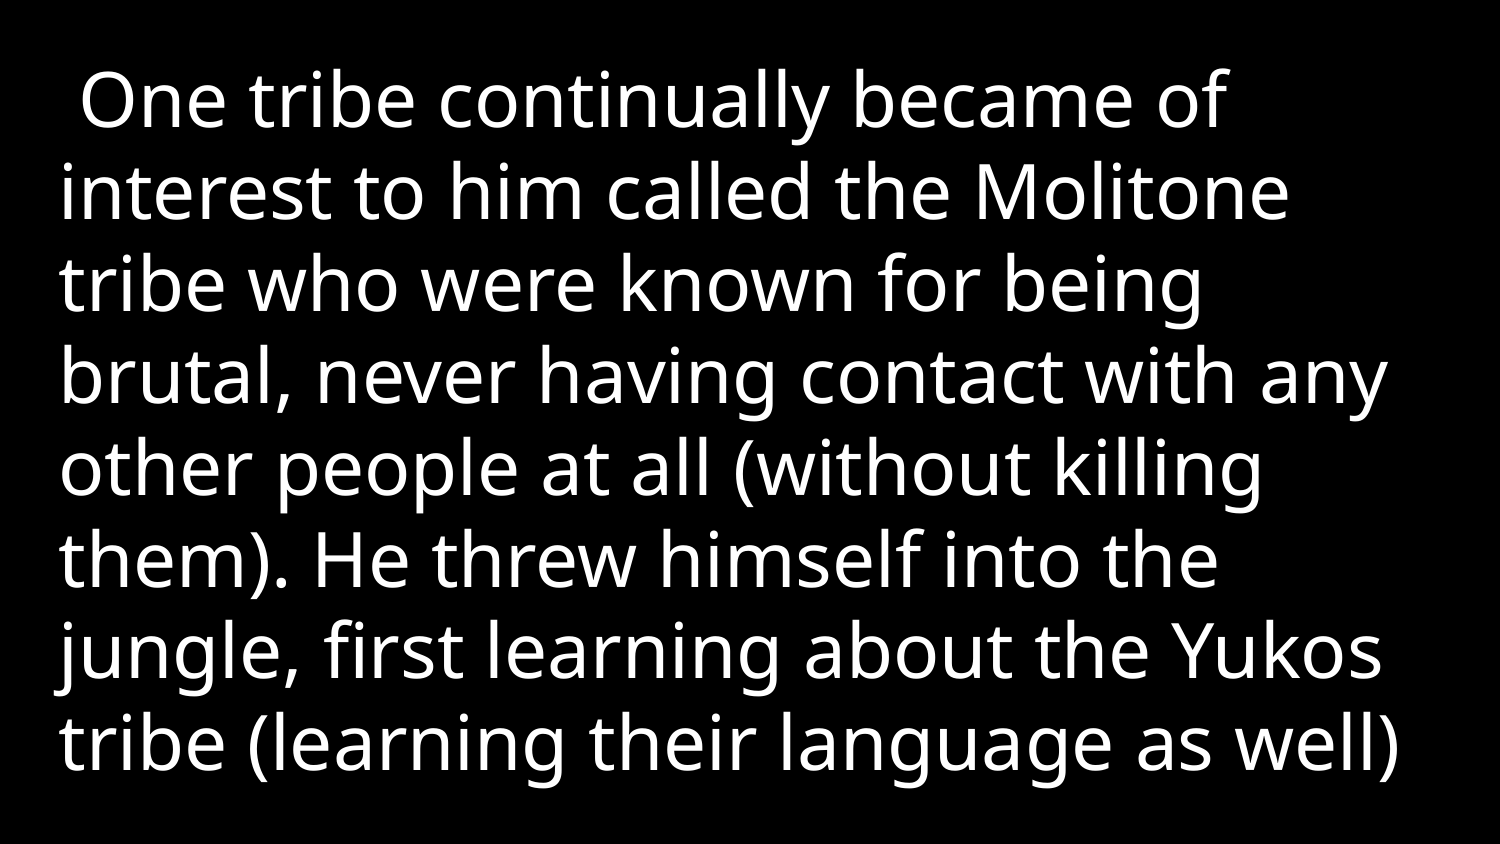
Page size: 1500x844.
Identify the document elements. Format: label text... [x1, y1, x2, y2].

list One tribe continually became of interest to him called the Molitone tribe who were known for being brutal, never having contact with any other people at all (without killing them). He threw himself into the jungle, first learning about the Yukos tribe (learning their language as well) [50, 46, 1425, 810]
